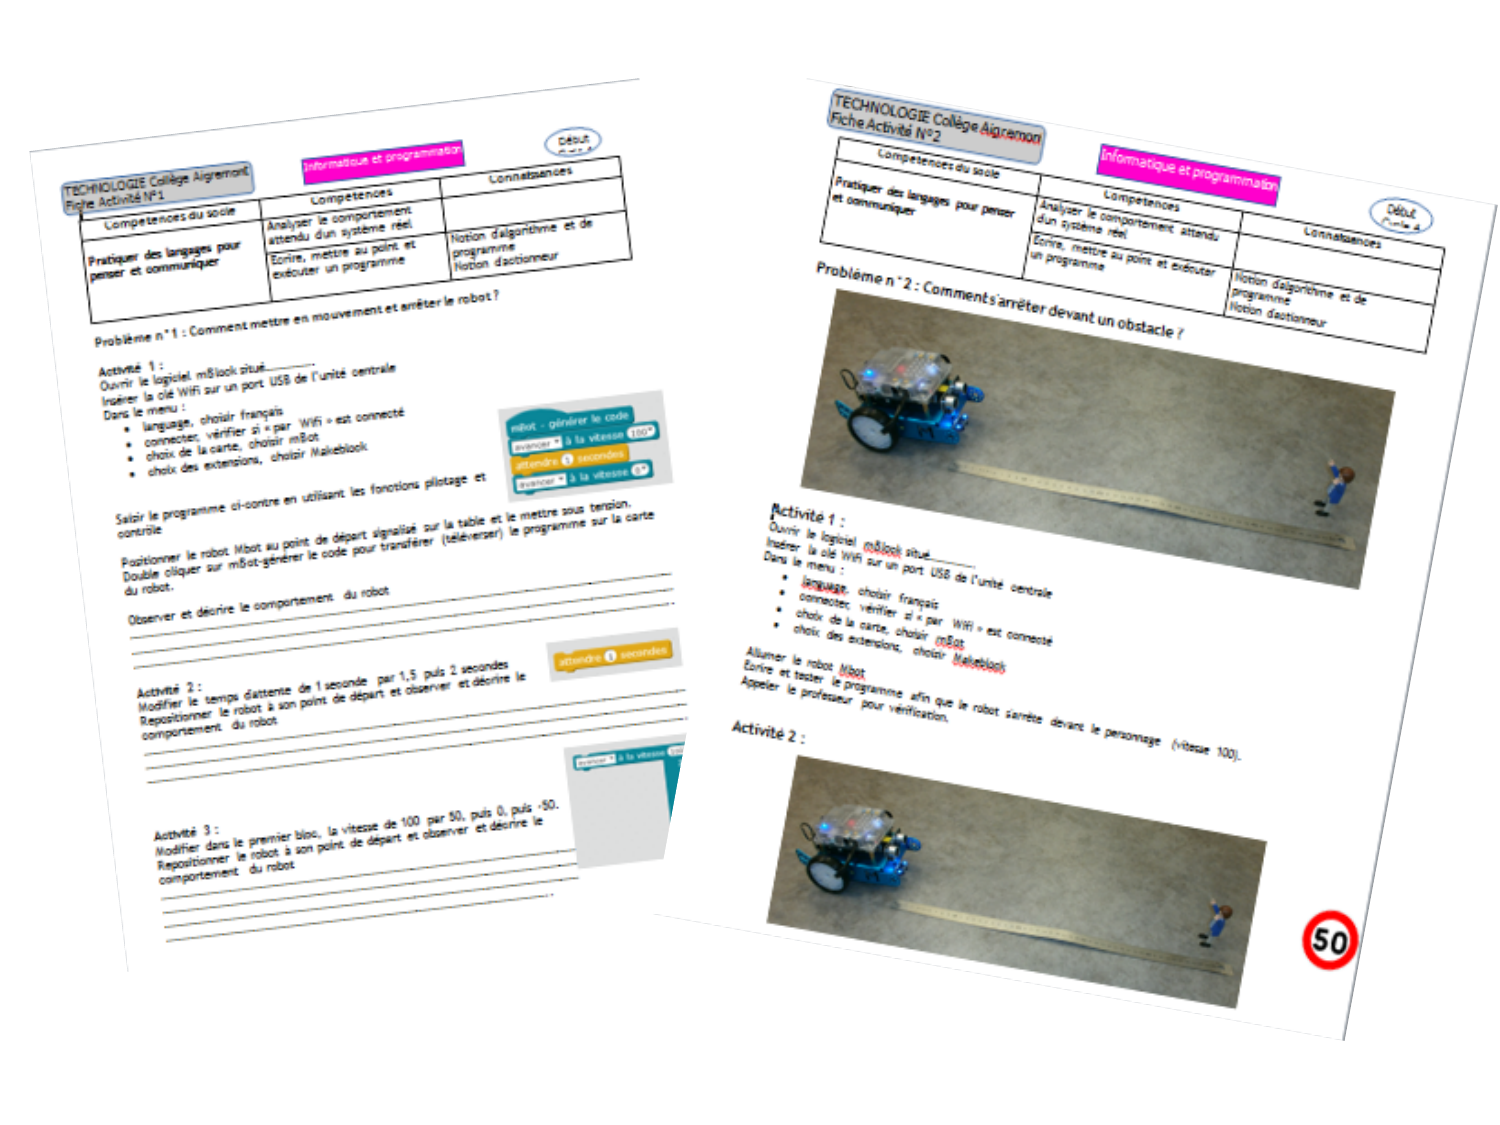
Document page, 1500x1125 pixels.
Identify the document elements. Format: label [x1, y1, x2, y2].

picture [29, 78, 1498, 1041]
